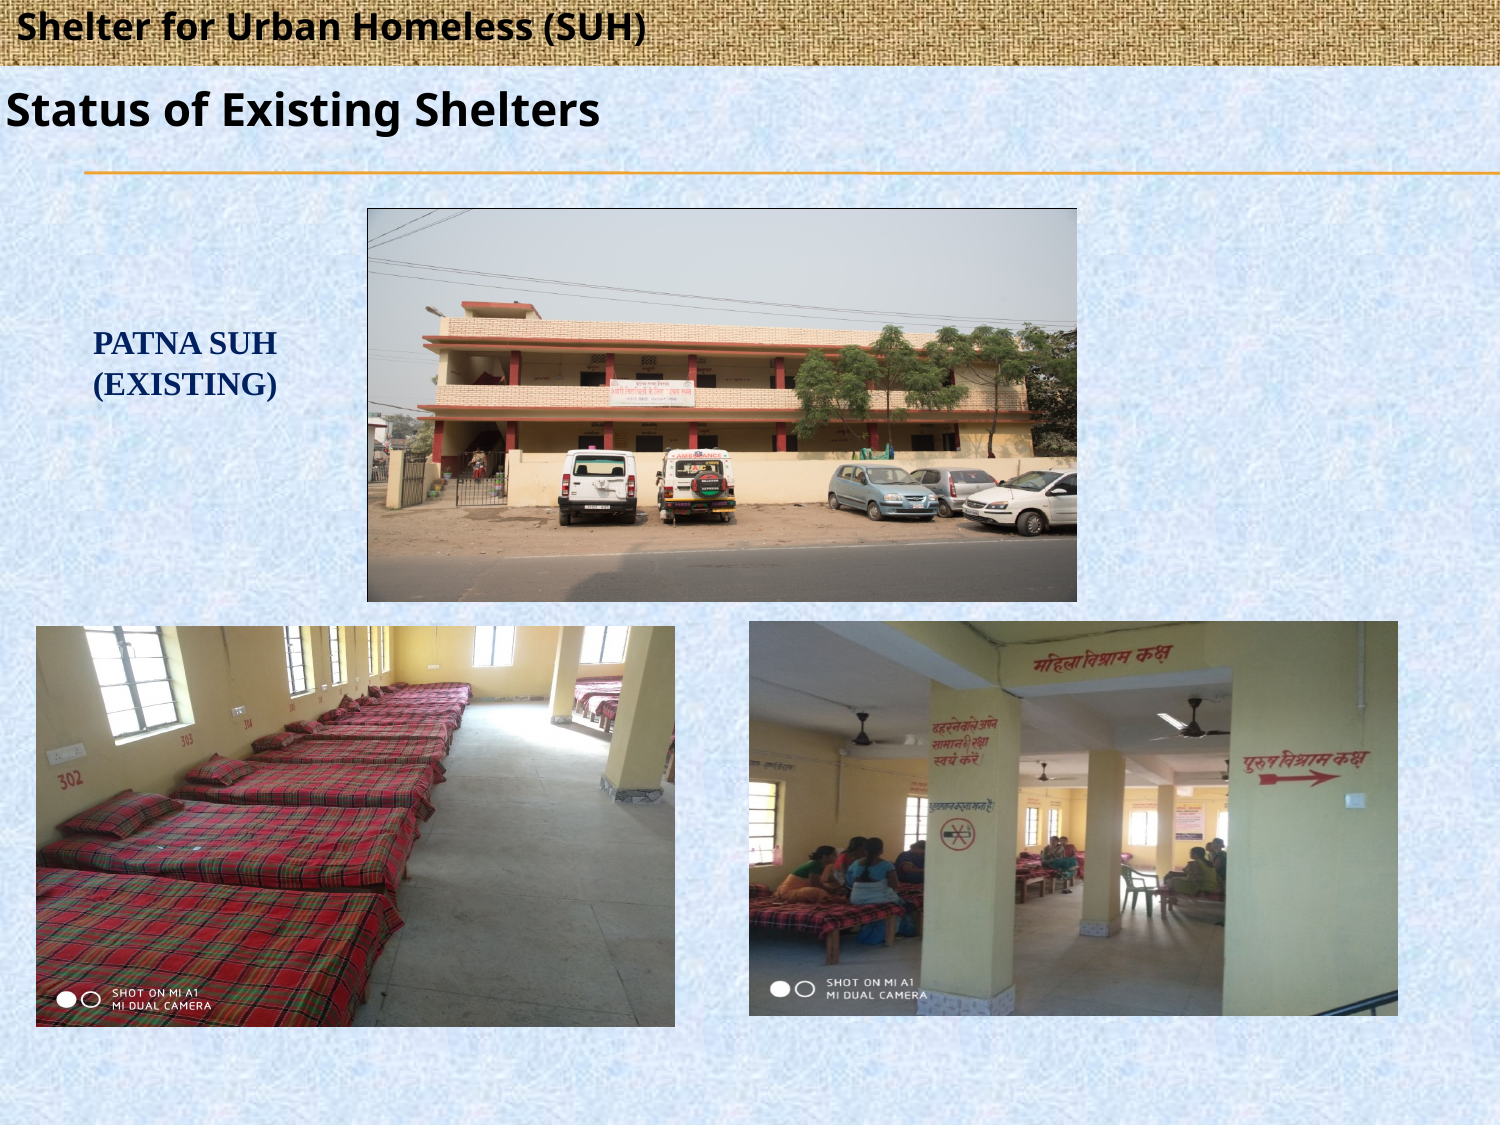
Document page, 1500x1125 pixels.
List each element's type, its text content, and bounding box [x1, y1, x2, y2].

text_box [0, 0, 1500, 67]
picture [0, 72, 1500, 1125]
text_box Status of Existing Shelters [0, 83, 616, 144]
text_box Patna suh (EXISTING) [16, 314, 354, 421]
